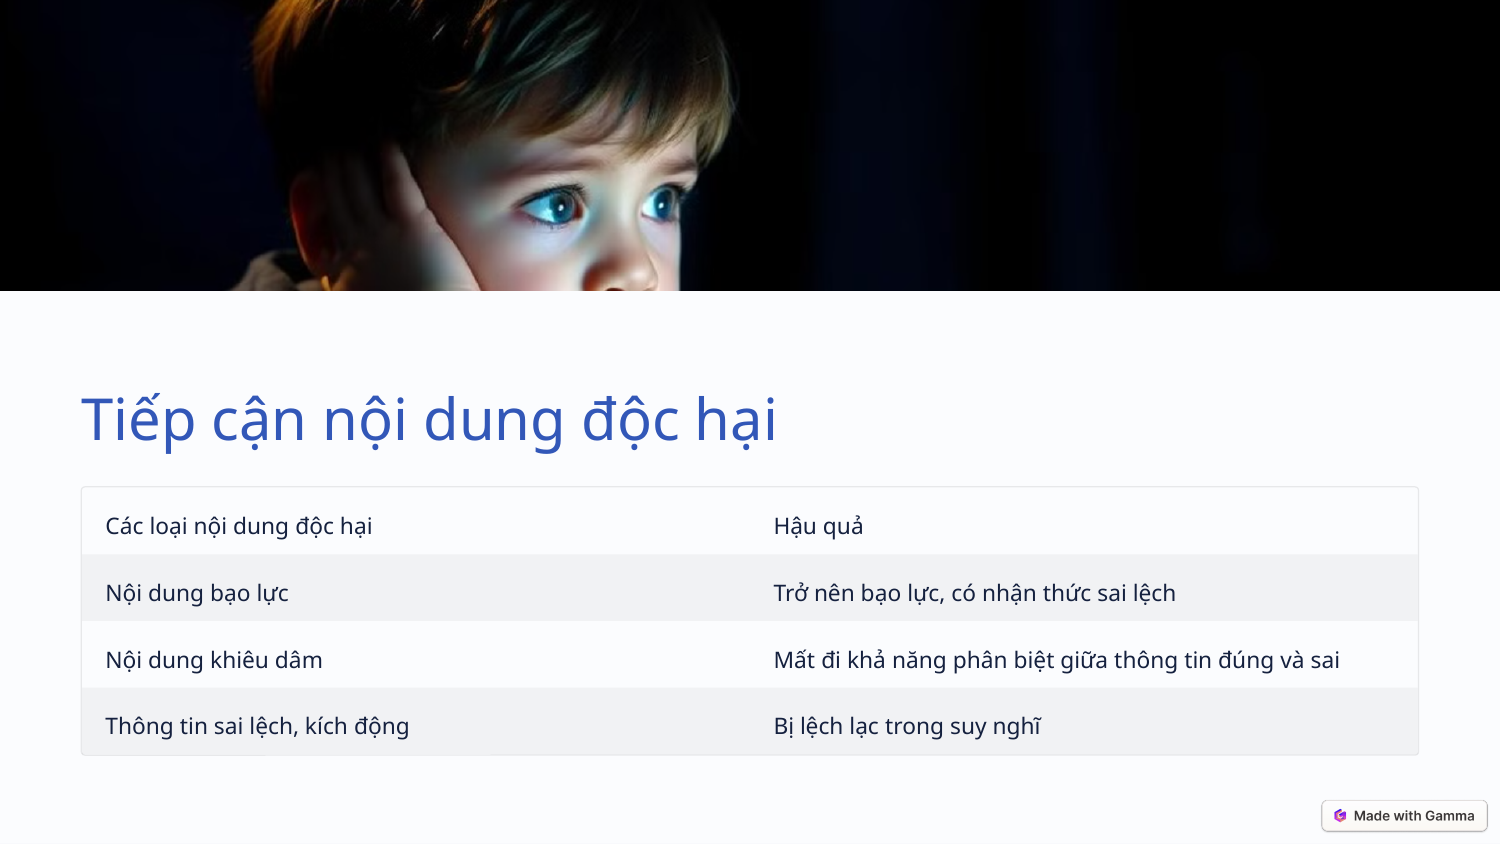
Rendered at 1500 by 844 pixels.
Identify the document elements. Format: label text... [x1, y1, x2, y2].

text_box [82, 554, 1418, 620]
picture [1316, 794, 1493, 837]
text_box Bị lệch lạc trong suy nghĩ [773, 702, 1395, 740]
text_box Thông tin sai lệch, kích động [105, 702, 727, 740]
text_box Nội dung bạo lực [105, 568, 727, 607]
text_box Hậu quả [773, 502, 1395, 540]
text_box Tiếp cận nội dung độc hại [81, 379, 790, 452]
text_box Mất đi khả năng phân biệt giữa thông tin đúng và sai [773, 635, 1395, 673]
picture [0, 0, 1500, 291]
text_box Các loại nội dung độc hại [105, 502, 727, 540]
text_box [82, 487, 1418, 554]
text_box [82, 620, 1418, 687]
text_box Trở nên bạo lực, có nhận thức sai lệch [773, 568, 1395, 607]
text_box [82, 687, 1418, 755]
text_box Nội dung khiêu dâm [105, 635, 727, 673]
